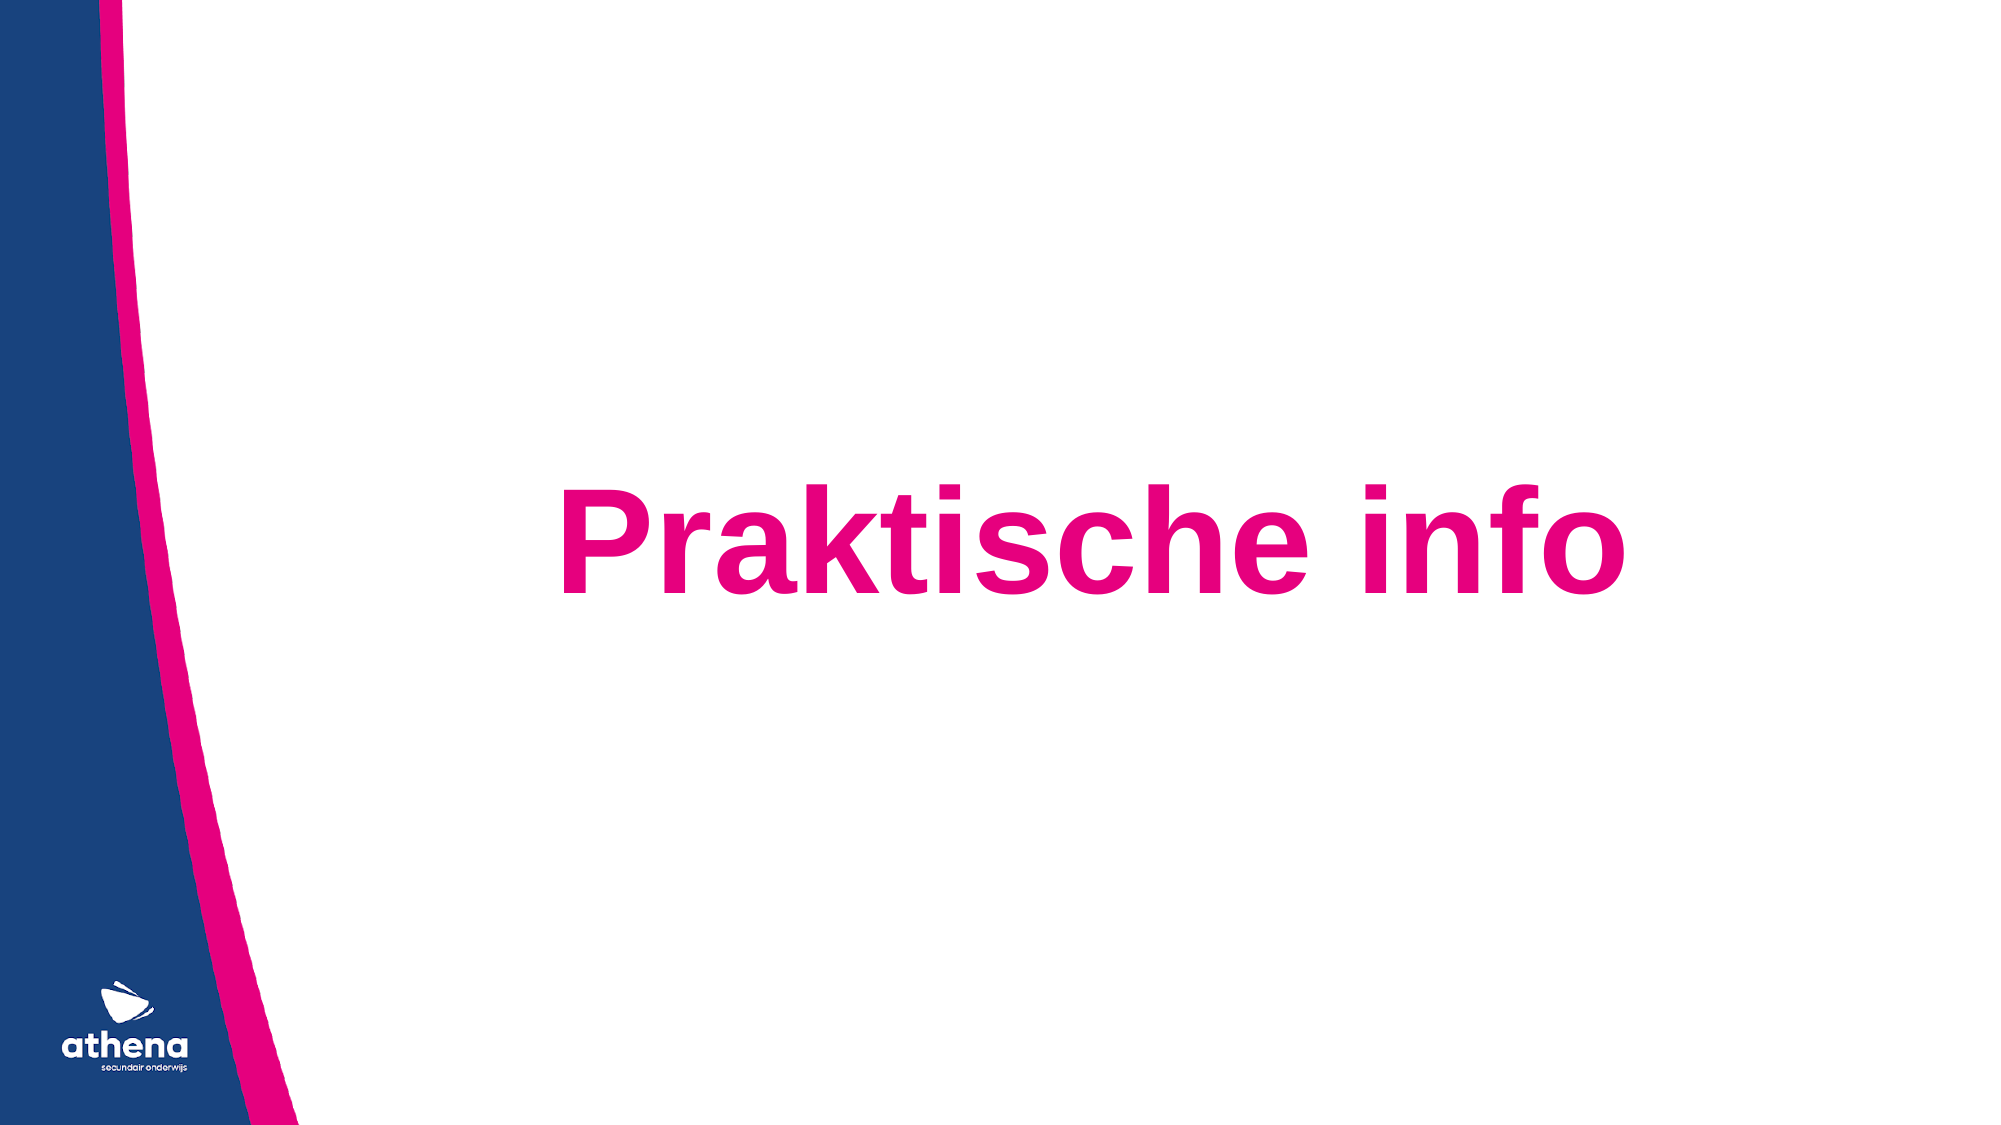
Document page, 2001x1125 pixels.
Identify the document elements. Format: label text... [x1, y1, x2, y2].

text_box Praktische info [258, 456, 1928, 634]
picture [0, 0, 2001, 1125]
